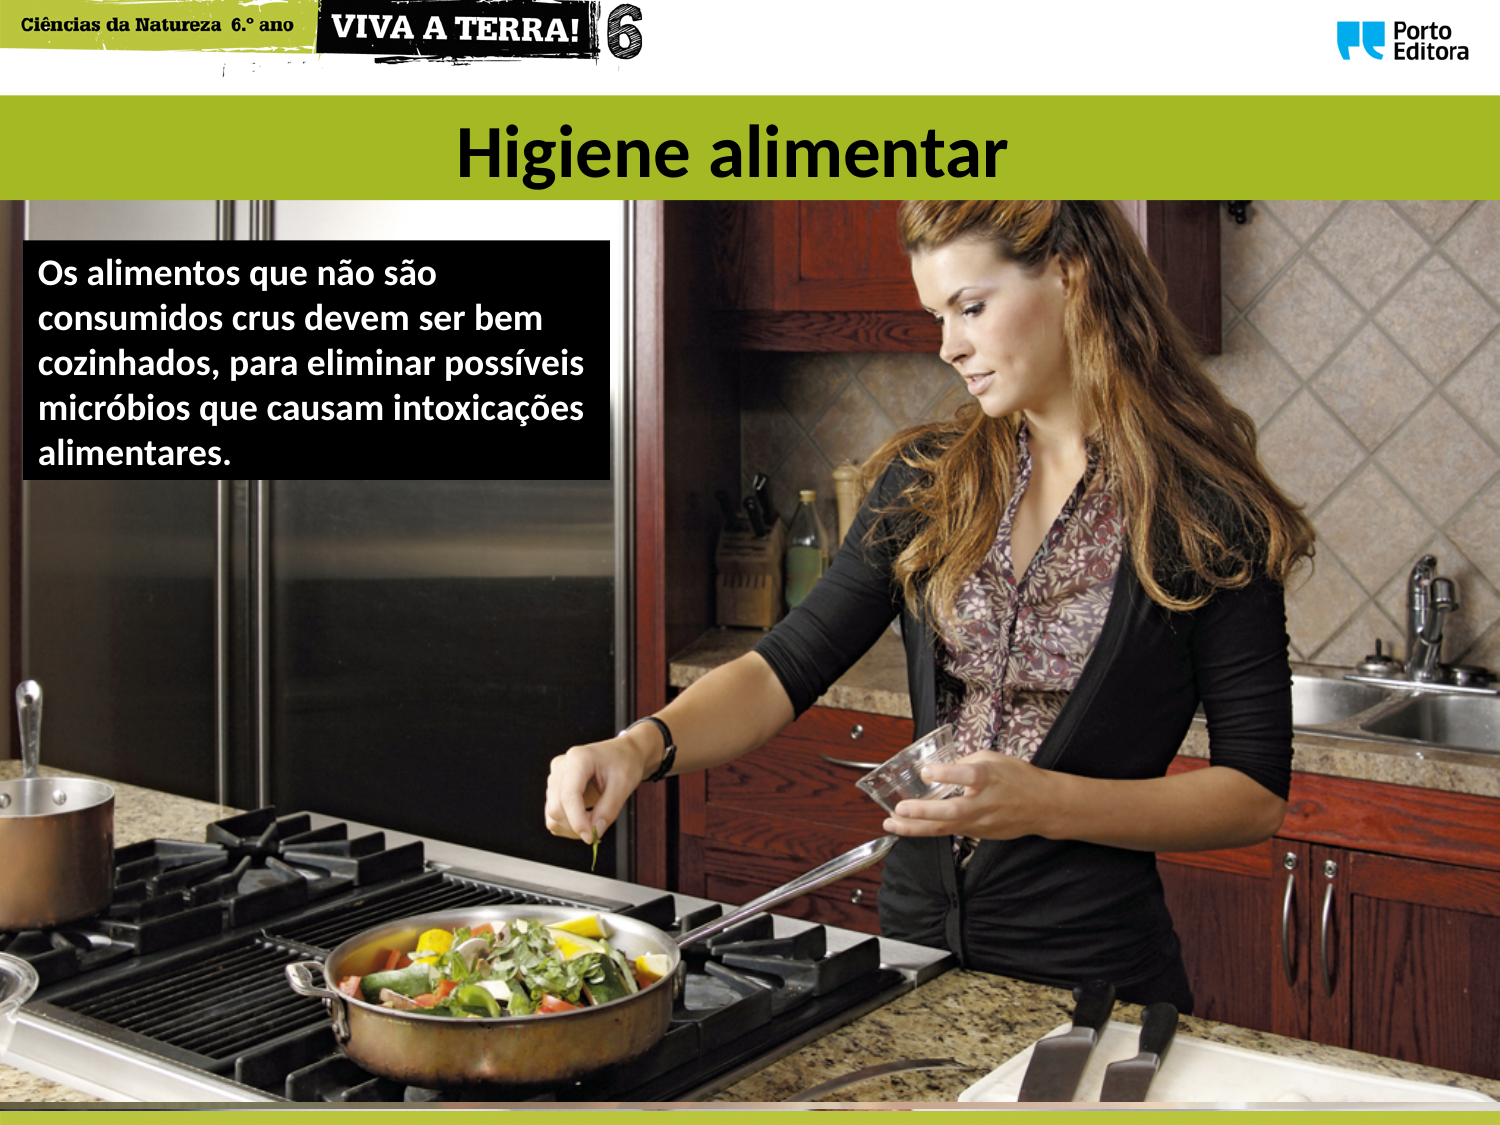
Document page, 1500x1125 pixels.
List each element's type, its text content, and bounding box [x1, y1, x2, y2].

picture [0, 182, 1500, 1125]
picture [0, 0, 1500, 95]
text_box Higiene alimentar [0, 95, 1500, 182]
